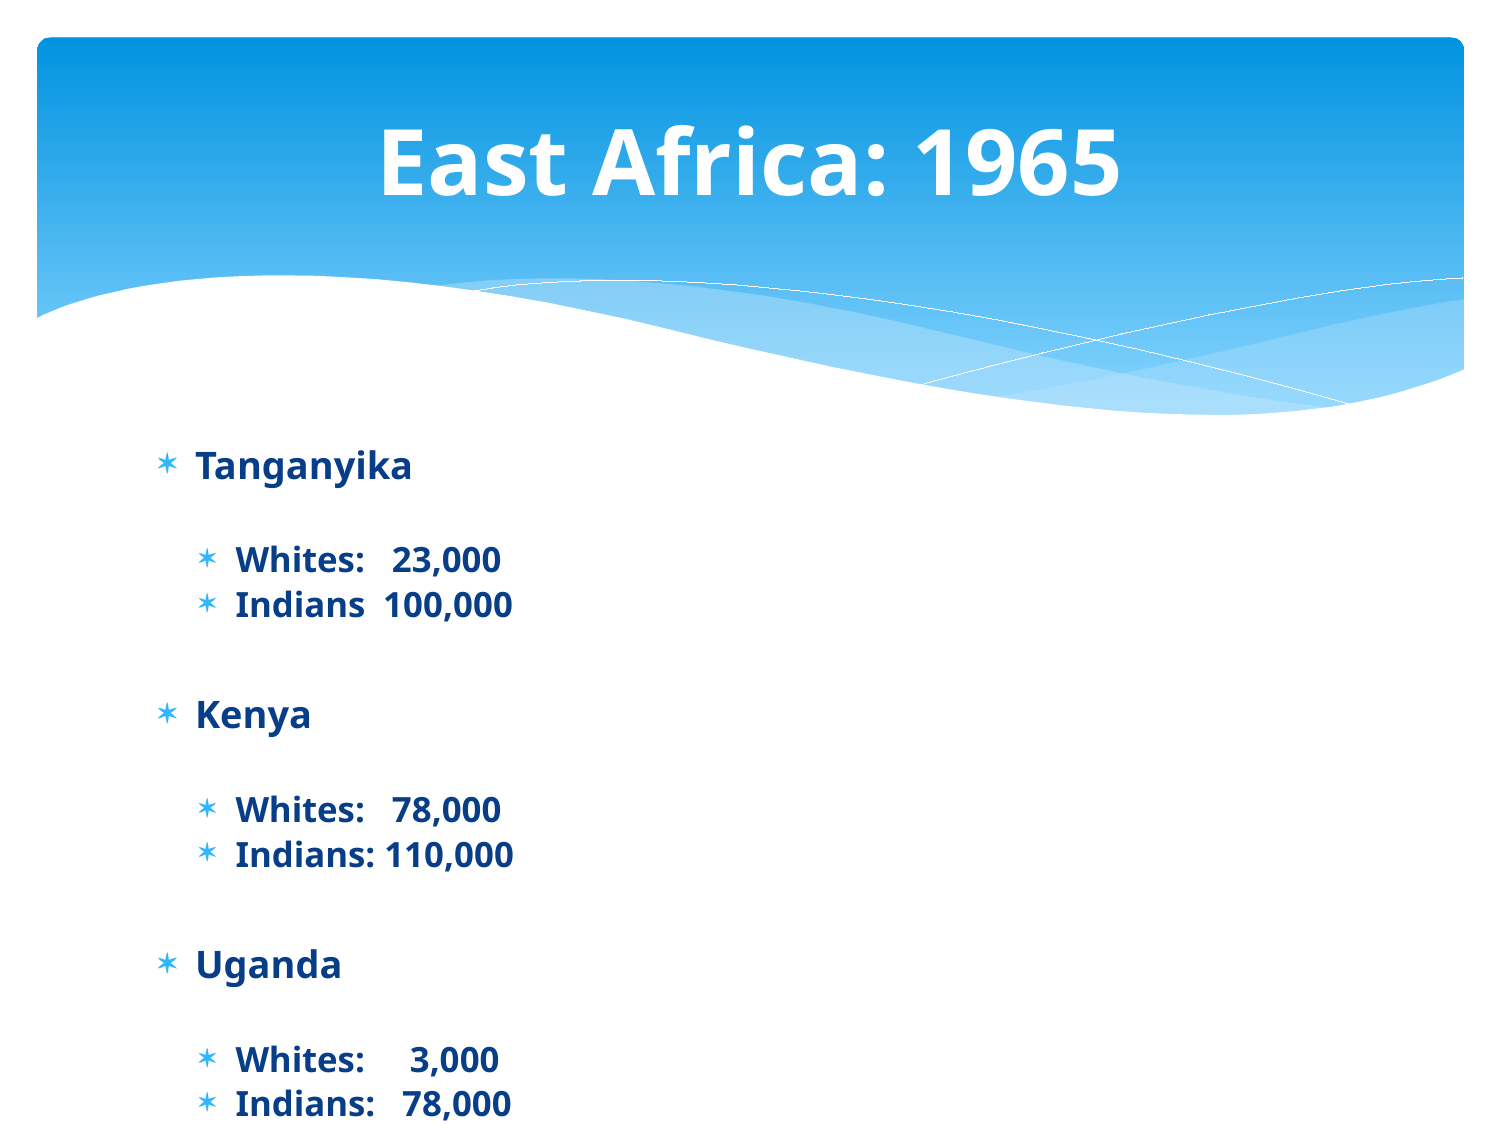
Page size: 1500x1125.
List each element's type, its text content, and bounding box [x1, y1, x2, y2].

title East Africa: 1965 [75, 55, 1425, 261]
list Tanganyika Whites: 23,000 Indians 100,000 Kenya Whites: 78,000 Indians: 110,000 Uganda Whites: 3,000 Indians: 78,000 [143, 438, 1359, 1125]
